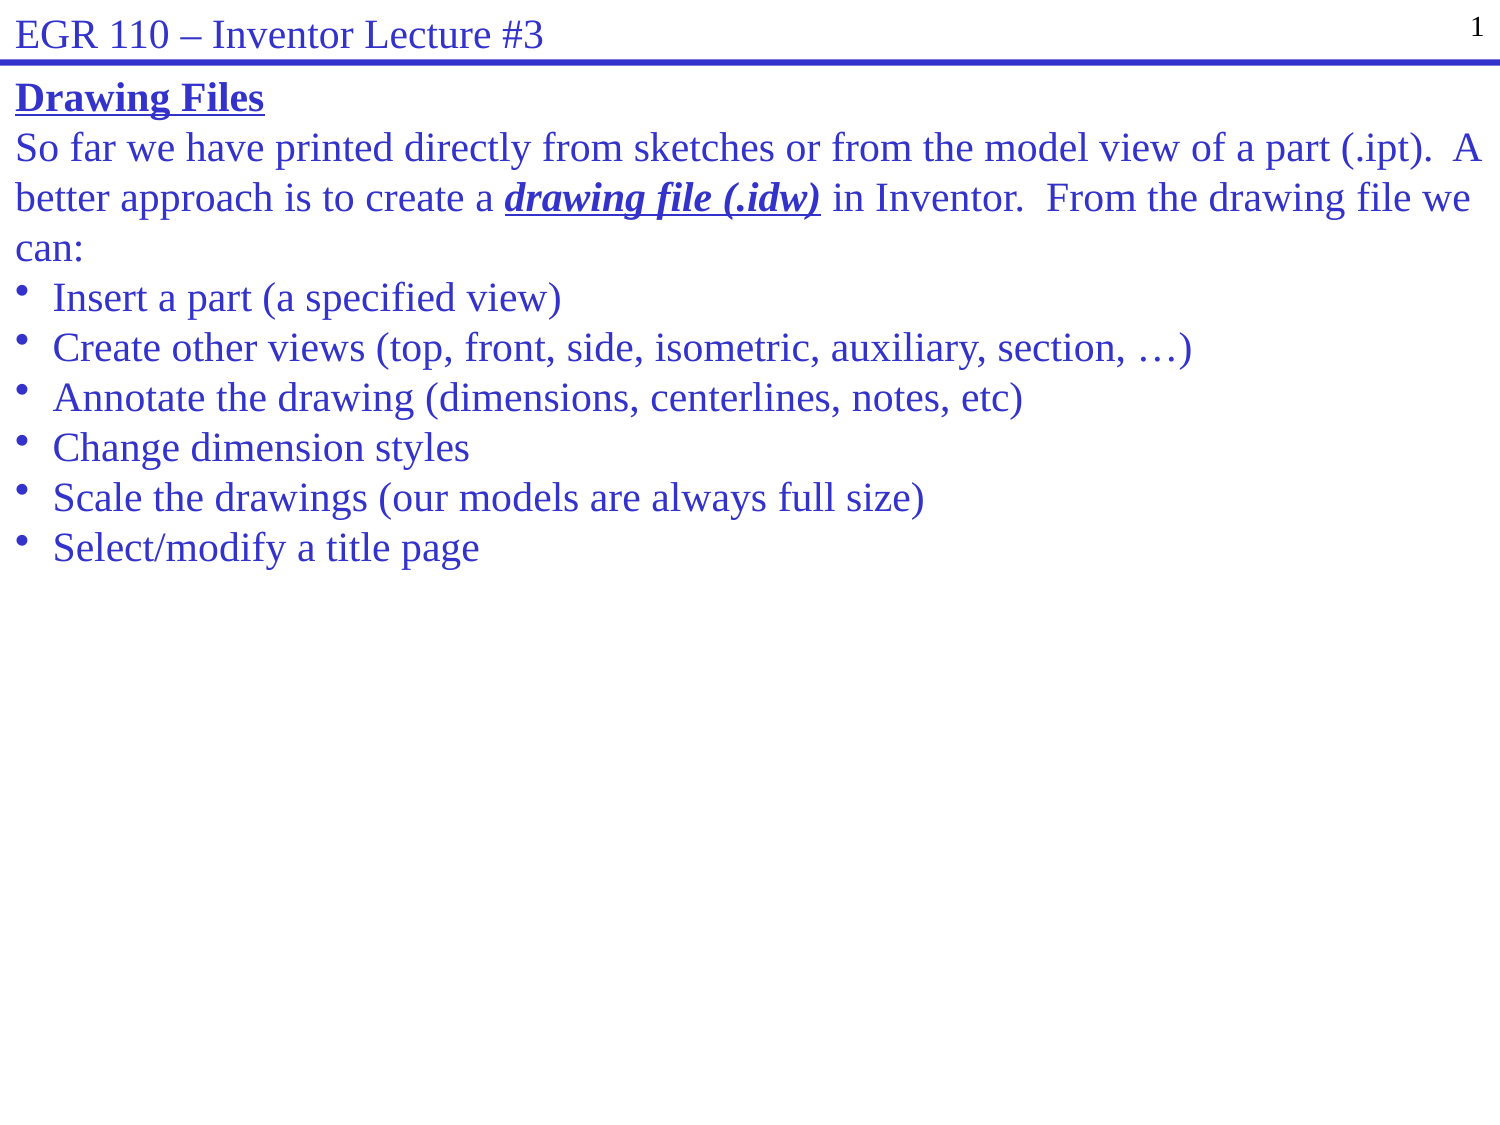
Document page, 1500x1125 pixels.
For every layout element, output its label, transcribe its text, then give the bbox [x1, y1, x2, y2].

text_box Drawing Files So far we have printed directly from sketches or from the model view of a part (.ipt). A better approach is to create a drawing file (.idw) in Inventor. From the drawing file we can: Insert a part (a specified view) Create other views (top, front, side, isometric, auxiliary, section, …) Annotate the drawing (dimensions, centerlines, notes, etc) Change dimension styles Scale the drawings (our models are always full size) Select/modify a title page [0, 62, 1500, 628]
slide_number 1 [1420, 0, 1500, 62]
text_box EGR 110 – Inventor Lecture #3 [0, 0, 1188, 62]
